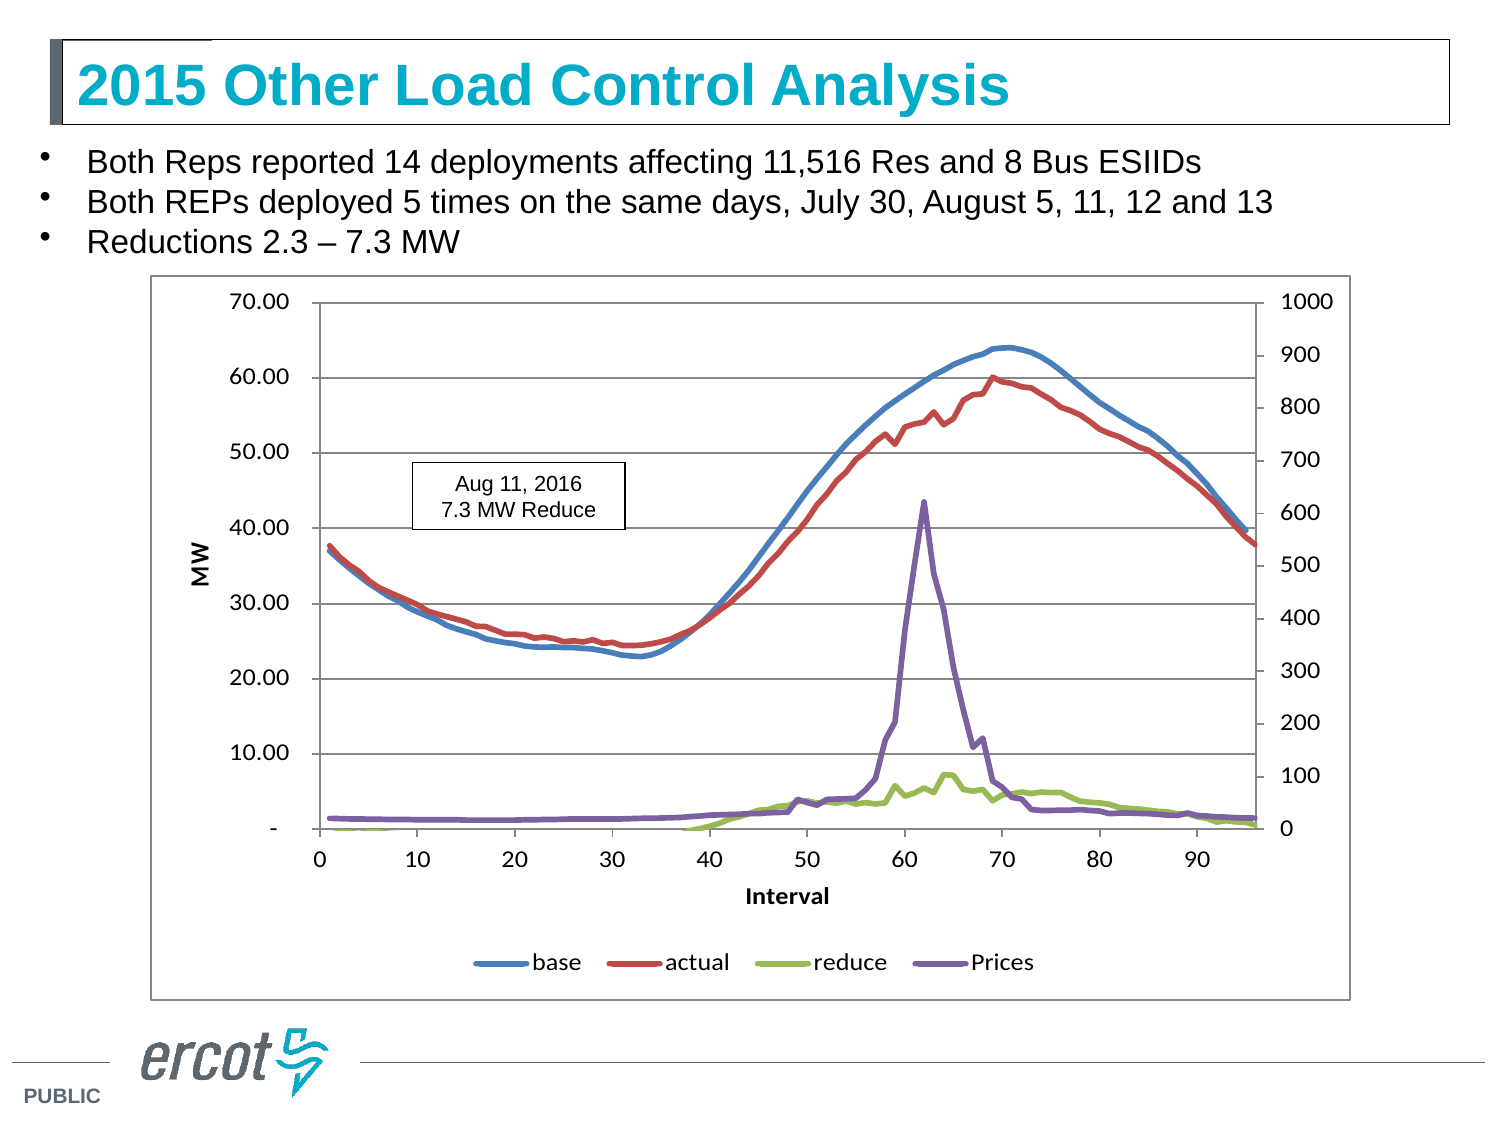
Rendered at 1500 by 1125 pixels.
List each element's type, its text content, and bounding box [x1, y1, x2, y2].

text_box Both Reps reported 14 deployments affecting 11,516 Res and 8 Bus ESIIDs Both REPs deployed 5 times on the same days, July 30, August 5, 11, 12 and 13 Reductions 2.3 – 7.3 MW [24, 133, 1300, 348]
picture [149, 274, 1352, 1002]
picture [137, 1024, 332, 1100]
title 2015 Other Load Control Analysis [62, 39, 1450, 125]
